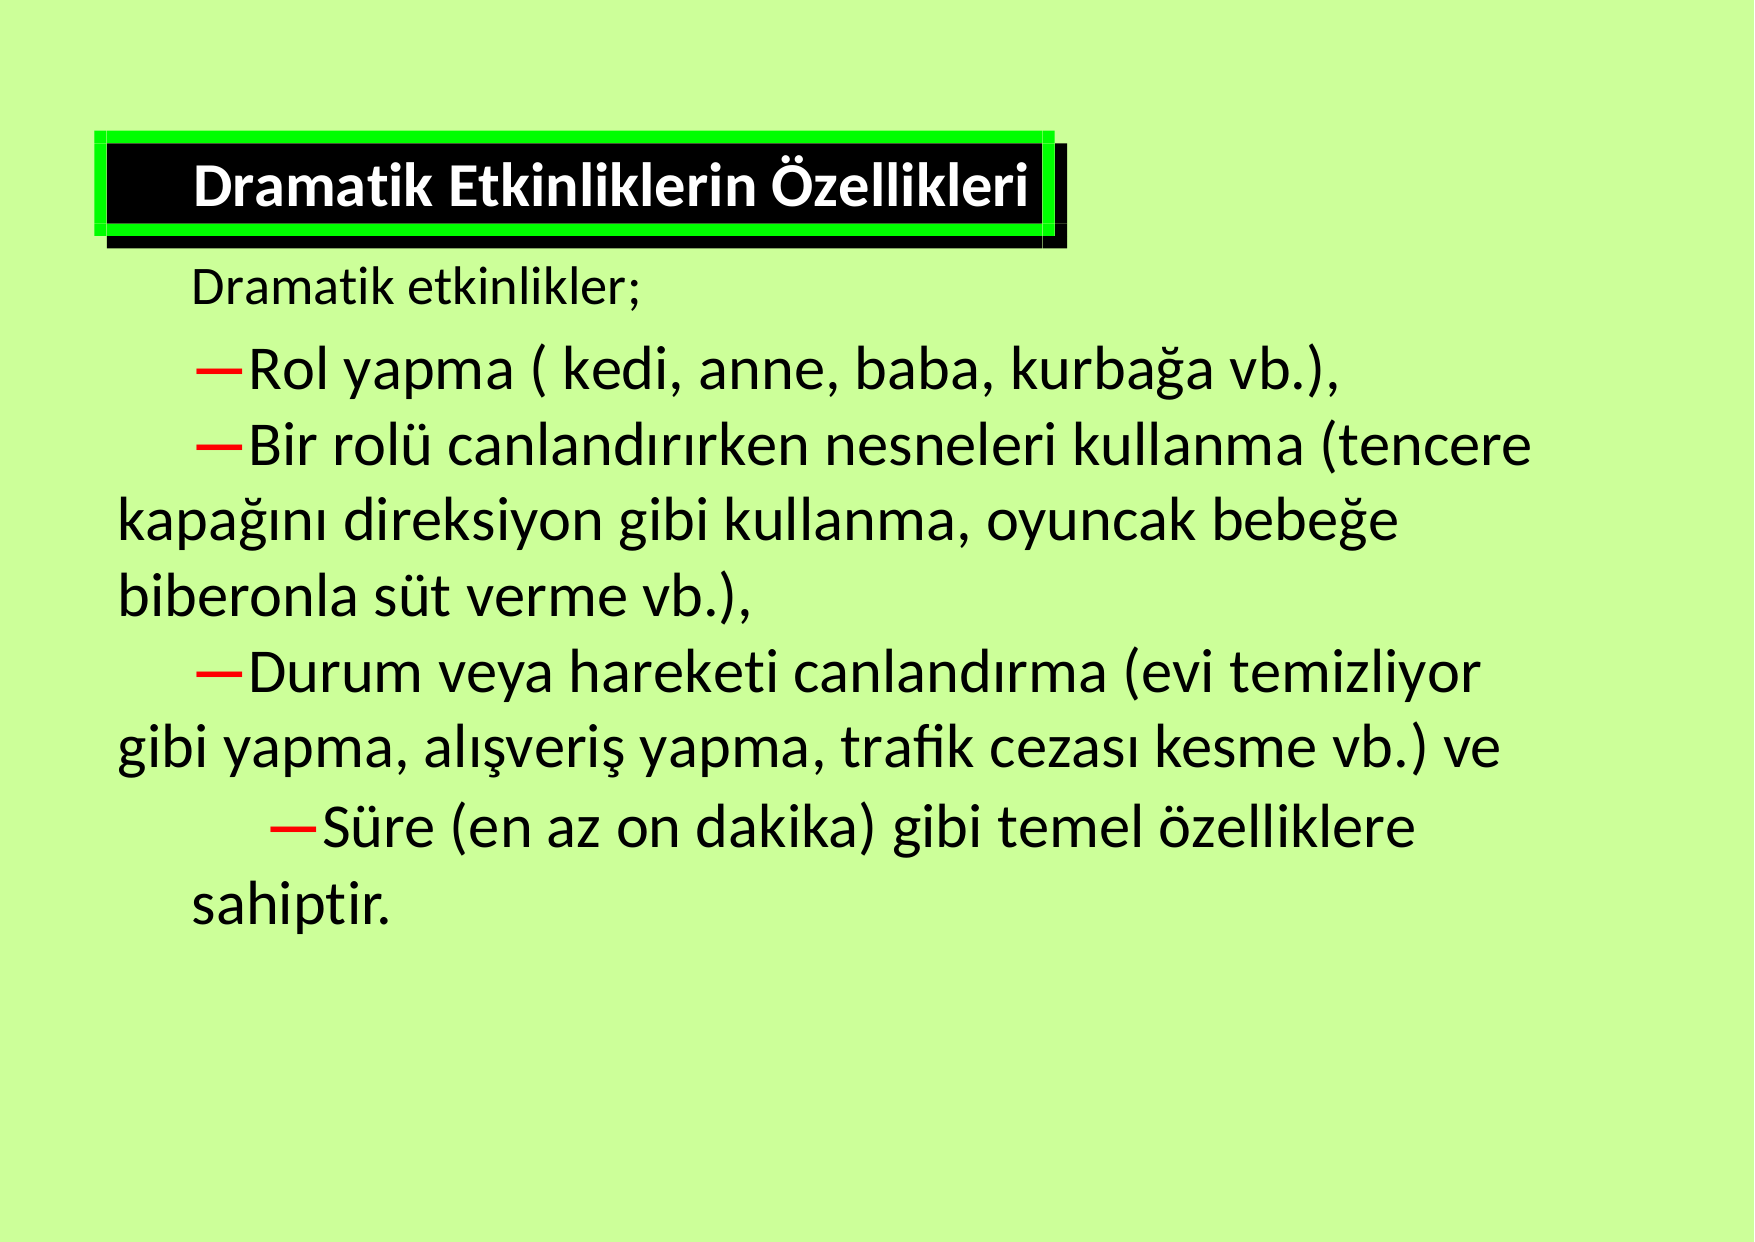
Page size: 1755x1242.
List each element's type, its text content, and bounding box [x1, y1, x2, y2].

text_box [1042, 143, 1054, 237]
text_box [366, 894, 381, 923]
text_box [1042, 237, 1068, 249]
text_box [352, 895, 356, 923]
text_box [298, 894, 323, 934]
text_box [251, 881, 274, 923]
text_box Dramatik etkinlikler; —Rol yapma ( kedi, anne, baba, kurbağa vb.), —Bir rolü canlandırırken nesneleri kullanma (tencere kapağını direksiyon gibi kullanma, oyuncak bebeğe biberonla süt verme vb.), —Durum veya hareketi canlandırma (evi temizliyor gibi yapma, alışveriş yapma, trafik cezası kesme vb.) ve —Süre (en az on dakika) gibi temel özelliklere sahiptir. [115, 259, 1599, 860]
text_box [94, 143, 106, 237]
text_box [283, 895, 287, 923]
text_box [194, 894, 213, 924]
text_box [219, 894, 242, 924]
text_box [1054, 143, 1068, 237]
text_box [327, 885, 344, 924]
text_box [106, 223, 1043, 237]
text_box [94, 130, 1055, 143]
text_box Dramatik Etkinliklerin Özellikleri [106, 143, 1042, 223]
text_box [106, 237, 1042, 249]
